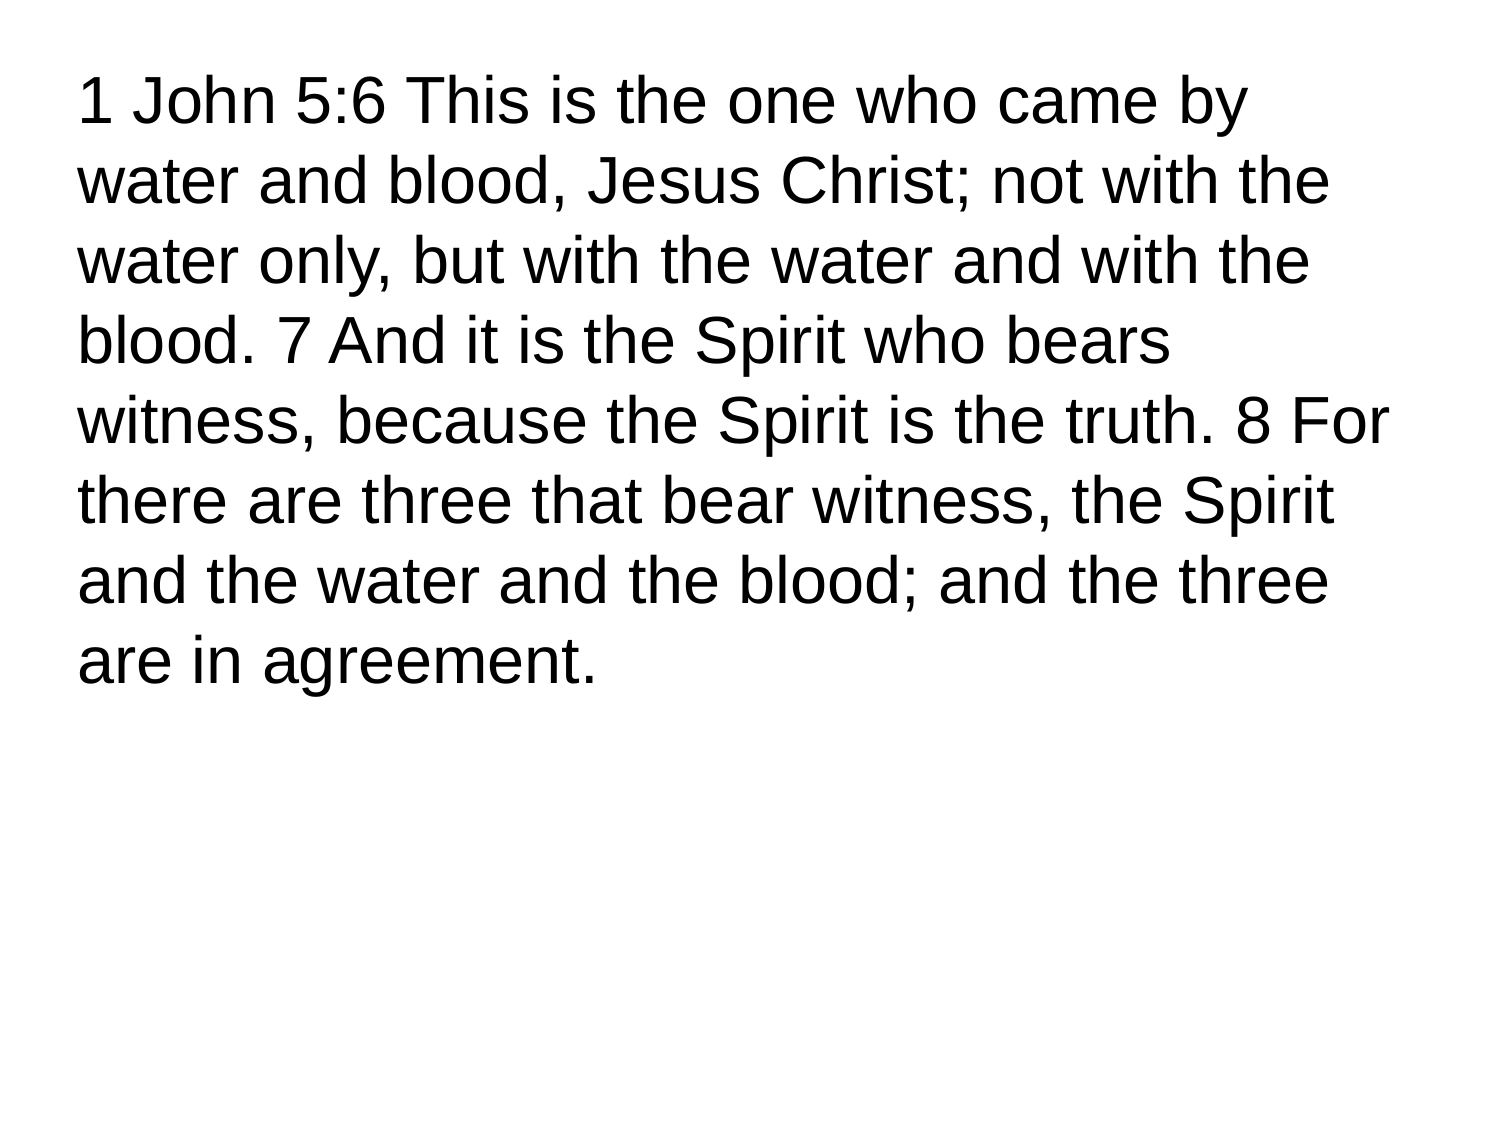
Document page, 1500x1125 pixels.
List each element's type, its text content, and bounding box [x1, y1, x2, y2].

text_box 1 John 5:6 This is the one who came by water and blood, Jesus Christ; not with the water only, but with the water and with the blood. 7 And it is the Spirit who bears witness, because the Spirit is the truth. 8 For there are three that bear witness, the Spirit and the water and the blood; and the three are in agreement. [62, 49, 1438, 865]
